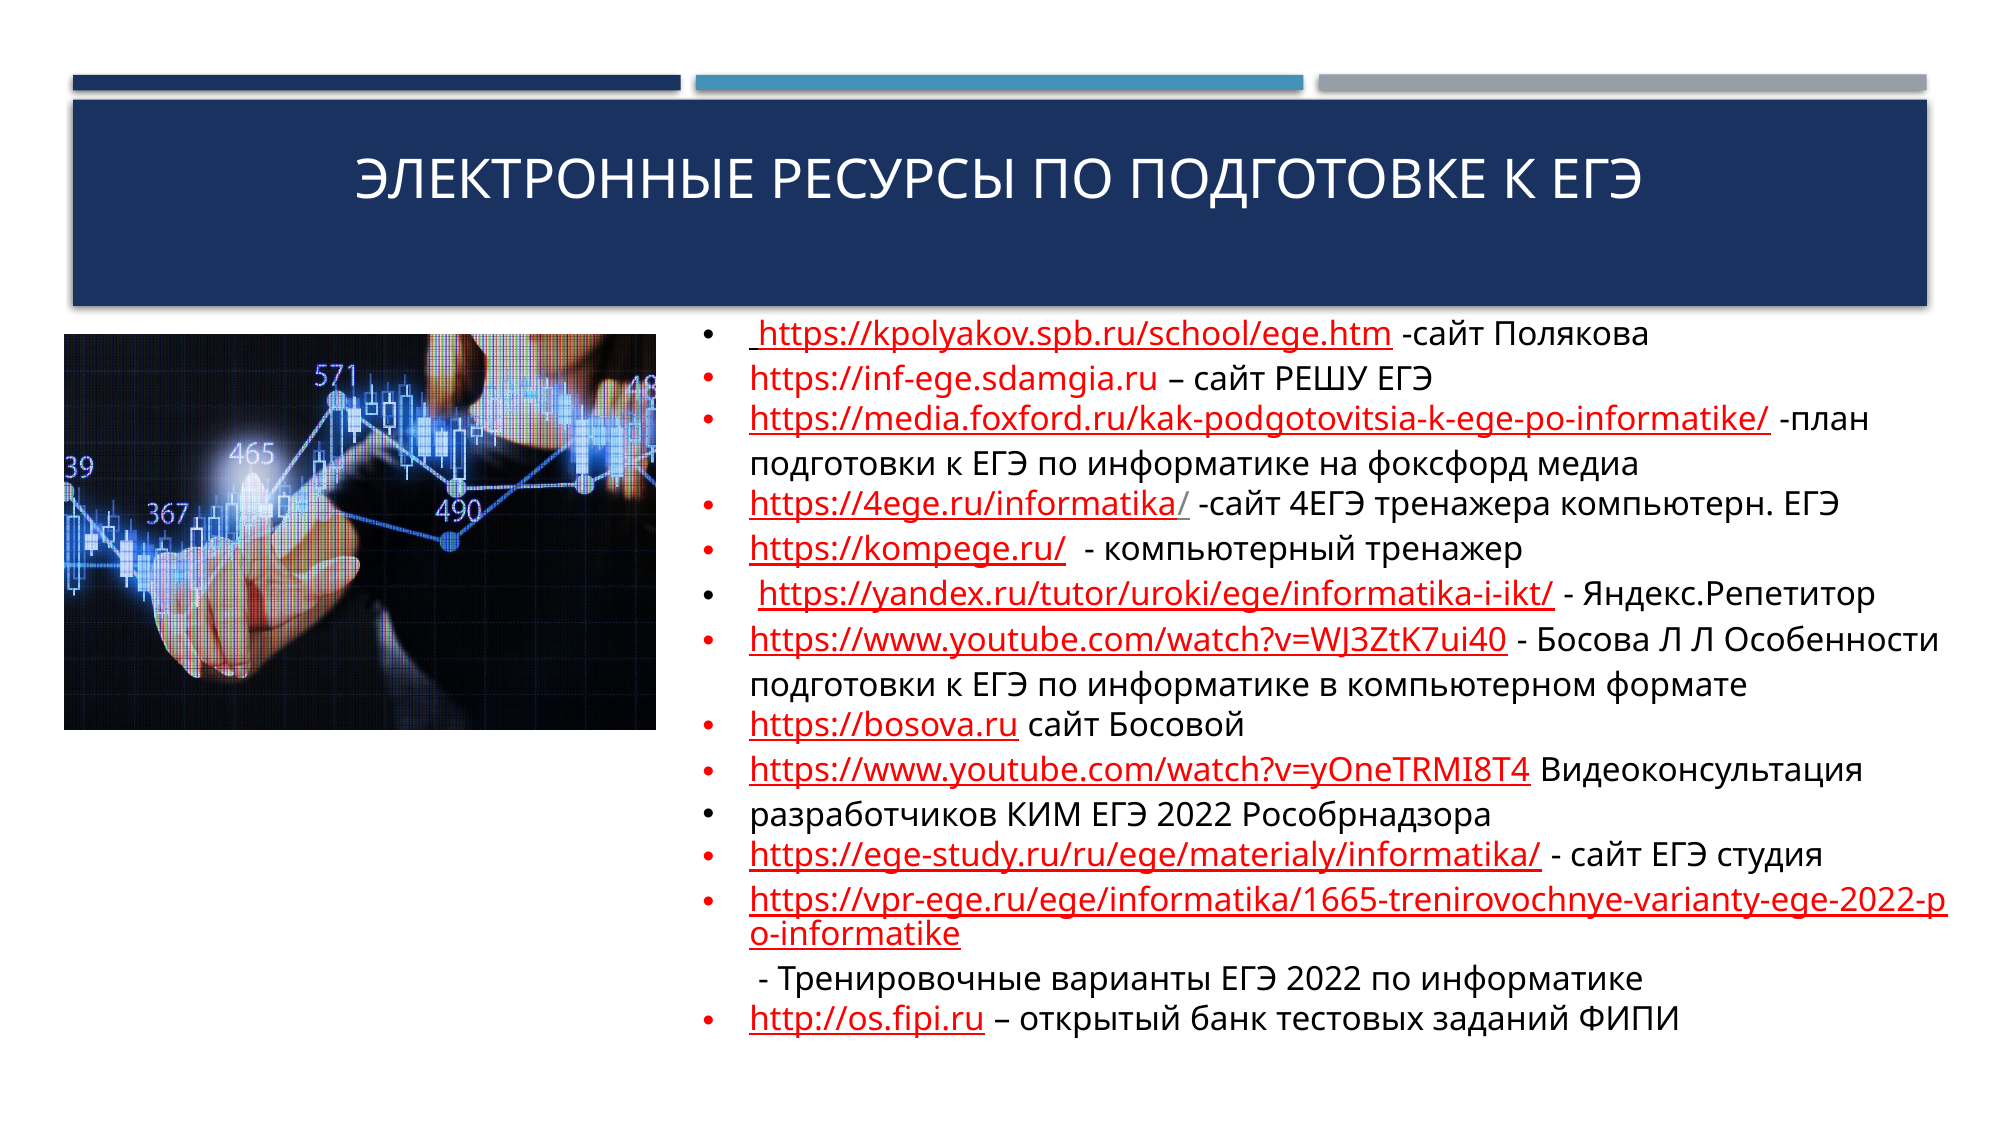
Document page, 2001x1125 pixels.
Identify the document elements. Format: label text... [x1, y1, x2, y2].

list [63, 333, 656, 730]
text_box https://kpolyakov.spb.ru/school/ege.htm -сайт Полякова https://inf-ege.sdamgia.ru – сайт РЕШУ ЕГЭ https://media.foxford.ru/kak-podgotovitsia-k-ege-po-informatike/ -план подготовки к ЕГЭ по информатике на фоксфорд медиа https://4ege.ru/informatika/ -сайт 4ЕГЭ тренажера компьютерн. ЕГЭ https://kompege.ru/ - компьютерный тренажер https://yandex.ru/tutor/uroki/ege/informatika-i-ikt/ - Яндекс.Репетитор https://www.youtube.com/watch?v=WJ3ZtK7ui40 - Босова Л Л Особенности подготовки к ЕГЭ по информатике в компьютерном формате https://bosova.ru сайт Босовой https://www.youtube.com/watch?v=yOneTRMI8T4 Видеоконсультация разработчиков КИМ ЕГЭ 2022 Рособрнадзора https://ege-study.ru/ru/ege/materialy/informatika/ - сайт ЕГЭ студия https://vpr-ege.ru/ege/informatika/1665-trenirovochnye-varianty-ege-2022-po-informatike - Тренировочные варианты ЕГЭ 2022 по информатике http://os.fipi.ru – открытый банк тестовых заданий ФИПИ [687, 304, 1969, 1062]
title электронные ресурсы по подготовке к ЕГЭ [95, 135, 1905, 217]
